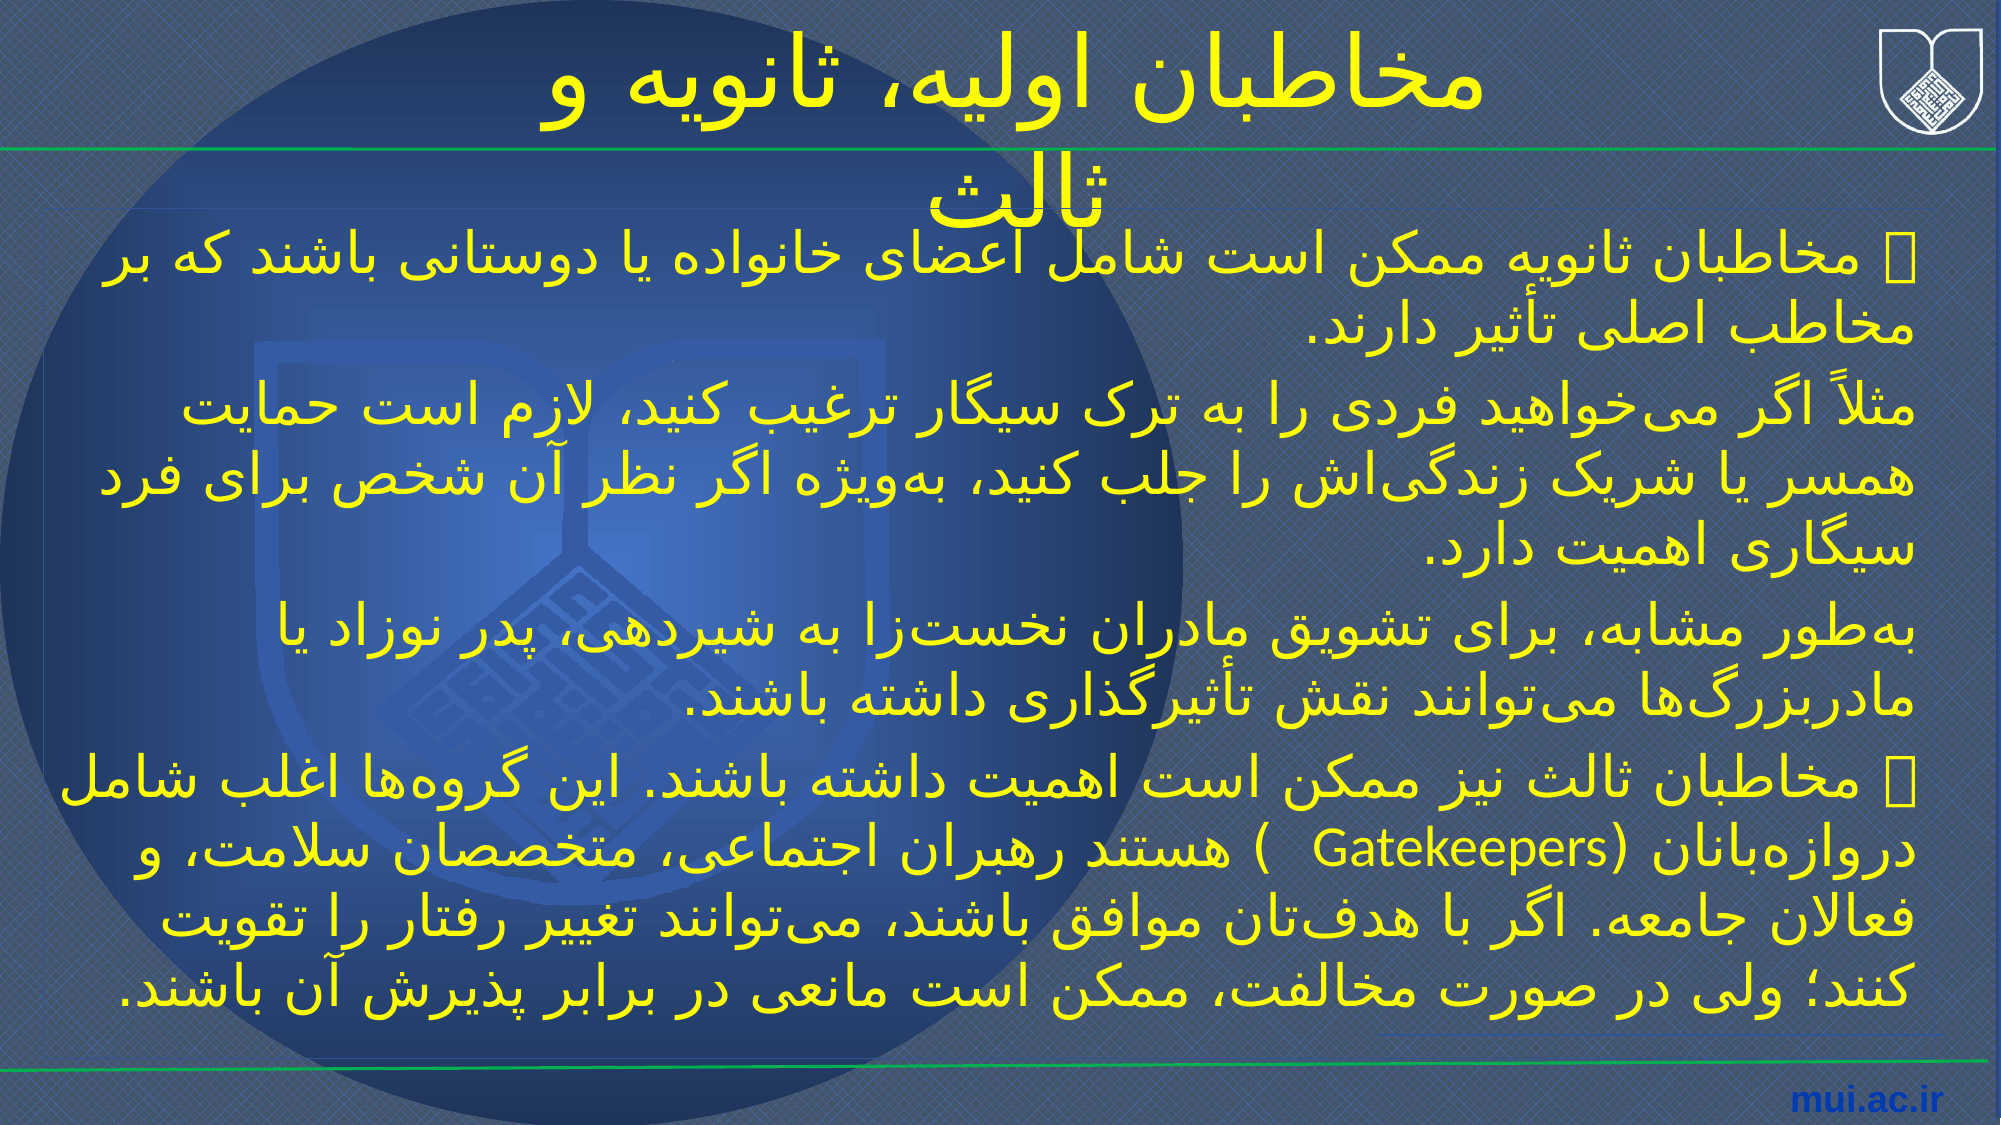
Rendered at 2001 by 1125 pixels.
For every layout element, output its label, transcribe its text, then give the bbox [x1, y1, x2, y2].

picture [1874, 0, 1988, 138]
text_box مخاطبان اولیه، ثانویه و ثالث [456, 0, 1579, 117]
list 🔹 مخاطبان ثانویه ممکن است شامل اعضای خانواده یا دوستانی باشند که بر مخاطب اصلی تأثیر دارند. مثلاً اگر می‌خواهید فردی را به ترک سیگار ترغیب کنید، لازم است حمایت همسر یا شریک زندگی‌اش را جلب کنید، به‌ویژه اگر نظر آن شخص برای فرد سیگاری اهمیت دارد. به‌طور مشابه، برای تشویق مادران نخست‌زا به شیردهی، پدر نوزاد یا مادربزرگ‌ها می‌توانند نقش تأثیرگذاری داشته باشند. 🔹 مخاطبان ثالث نیز ممکن است اهمیت داشته باشند. این گروه‌ها اغلب شامل دروازه‌بانان (Gatekeepers ) هستند رهبران اجتماعی، متخصصان سلامت، و فعالان جامعه. اگر با هدف‌تان موافق باشند، می‌توانند تغییر رفتار را تقویت کنند؛ ولی در صورت مخالفت، ممکن است مانعی در برابر پذیرش آن باشند. [43, 208, 1934, 1059]
